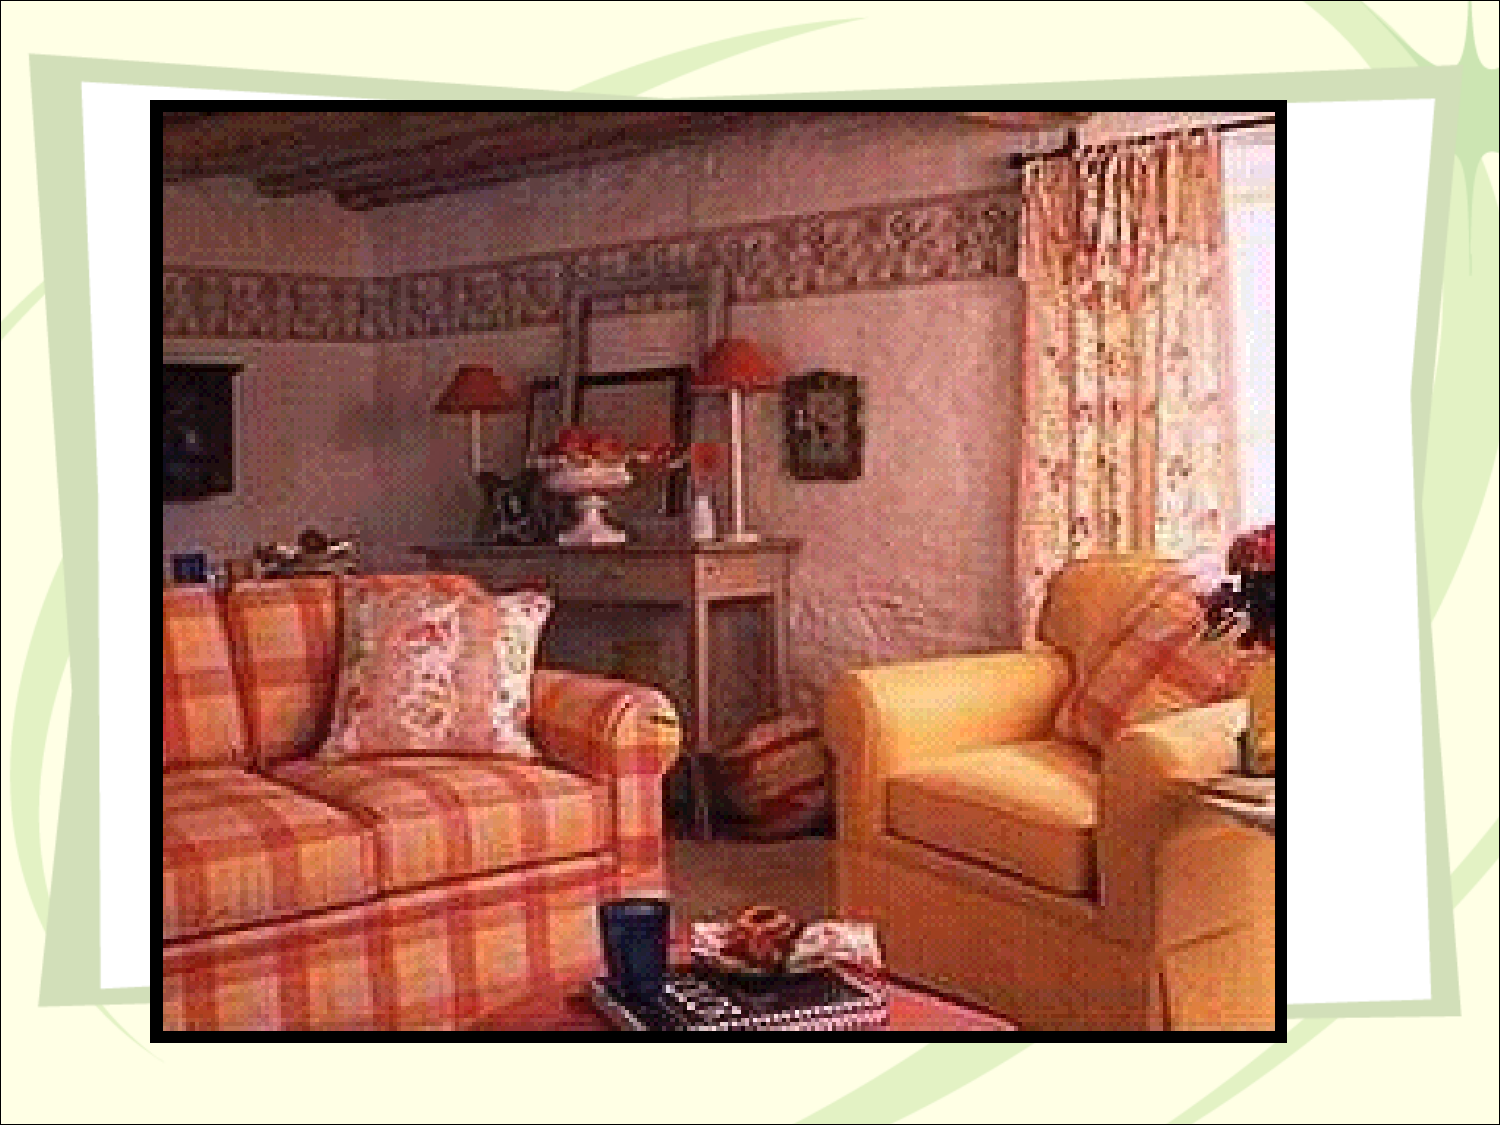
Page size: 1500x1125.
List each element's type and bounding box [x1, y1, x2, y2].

list [162, 112, 1276, 1031]
text_box [0, 0, 1500, 1125]
